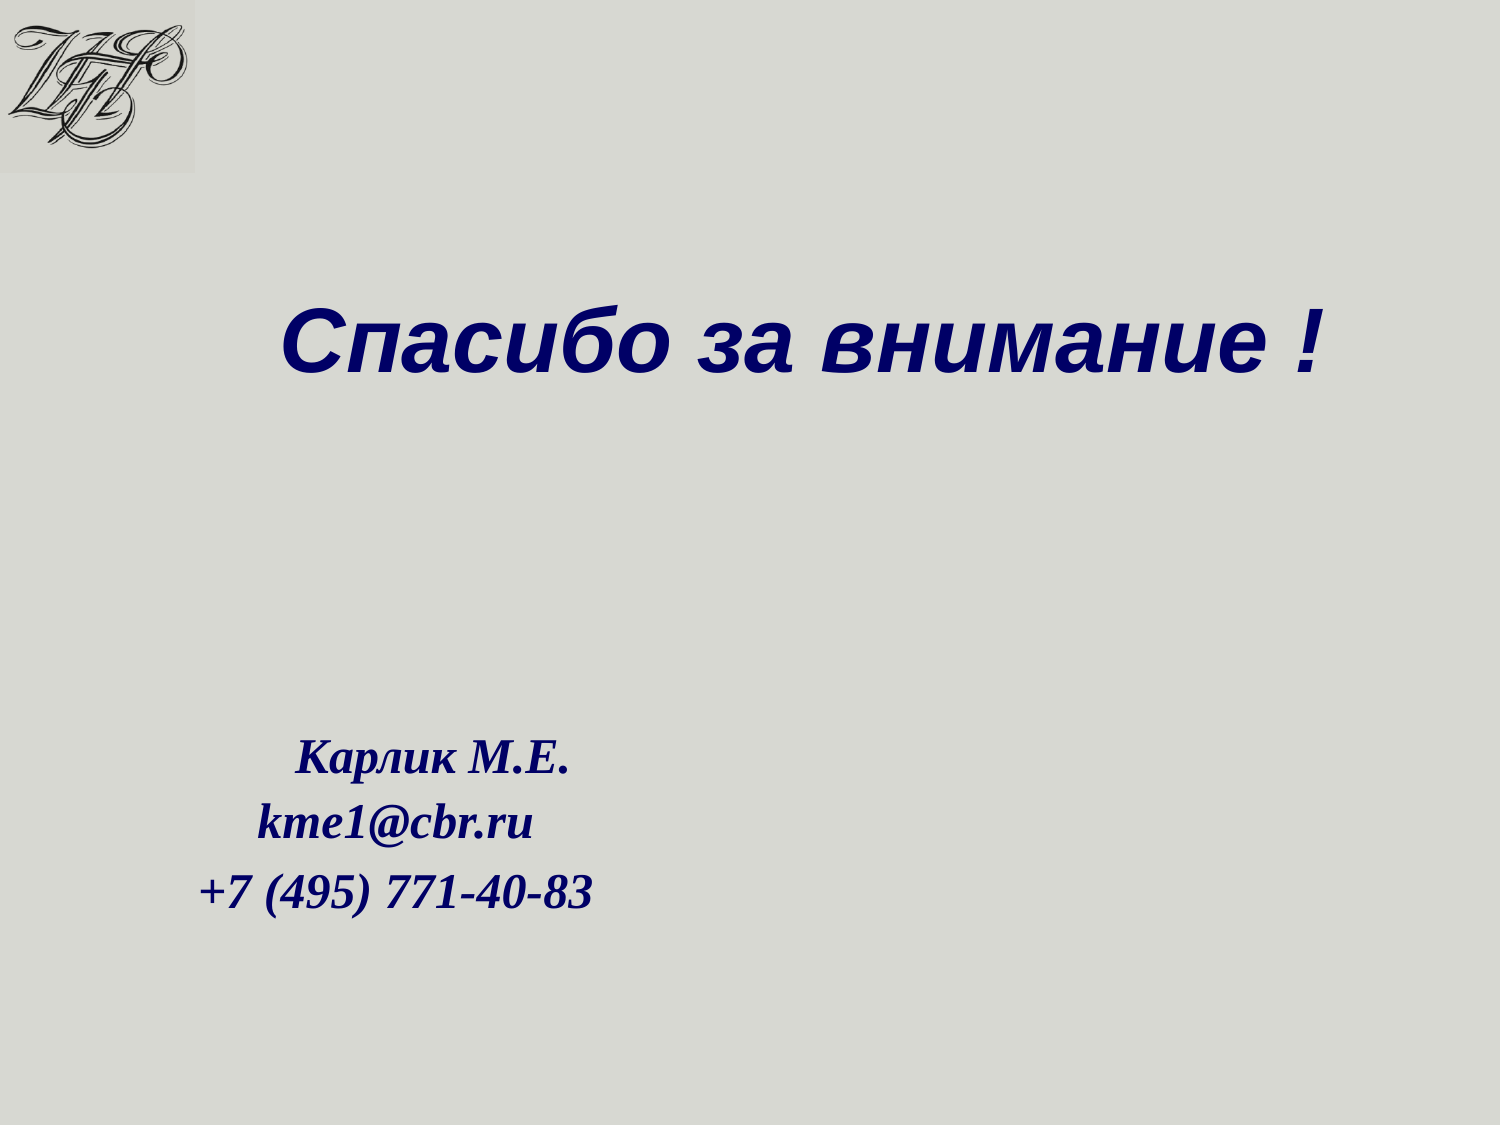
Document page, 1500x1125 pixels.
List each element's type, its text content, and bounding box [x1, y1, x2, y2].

subtitle Карлик М.Е. kme1@cbr.ru +7 (495) 771-40-83 [52, 715, 739, 953]
picture [0, 0, 196, 173]
title Спасибо за внимание ! [182, 302, 1424, 480]
